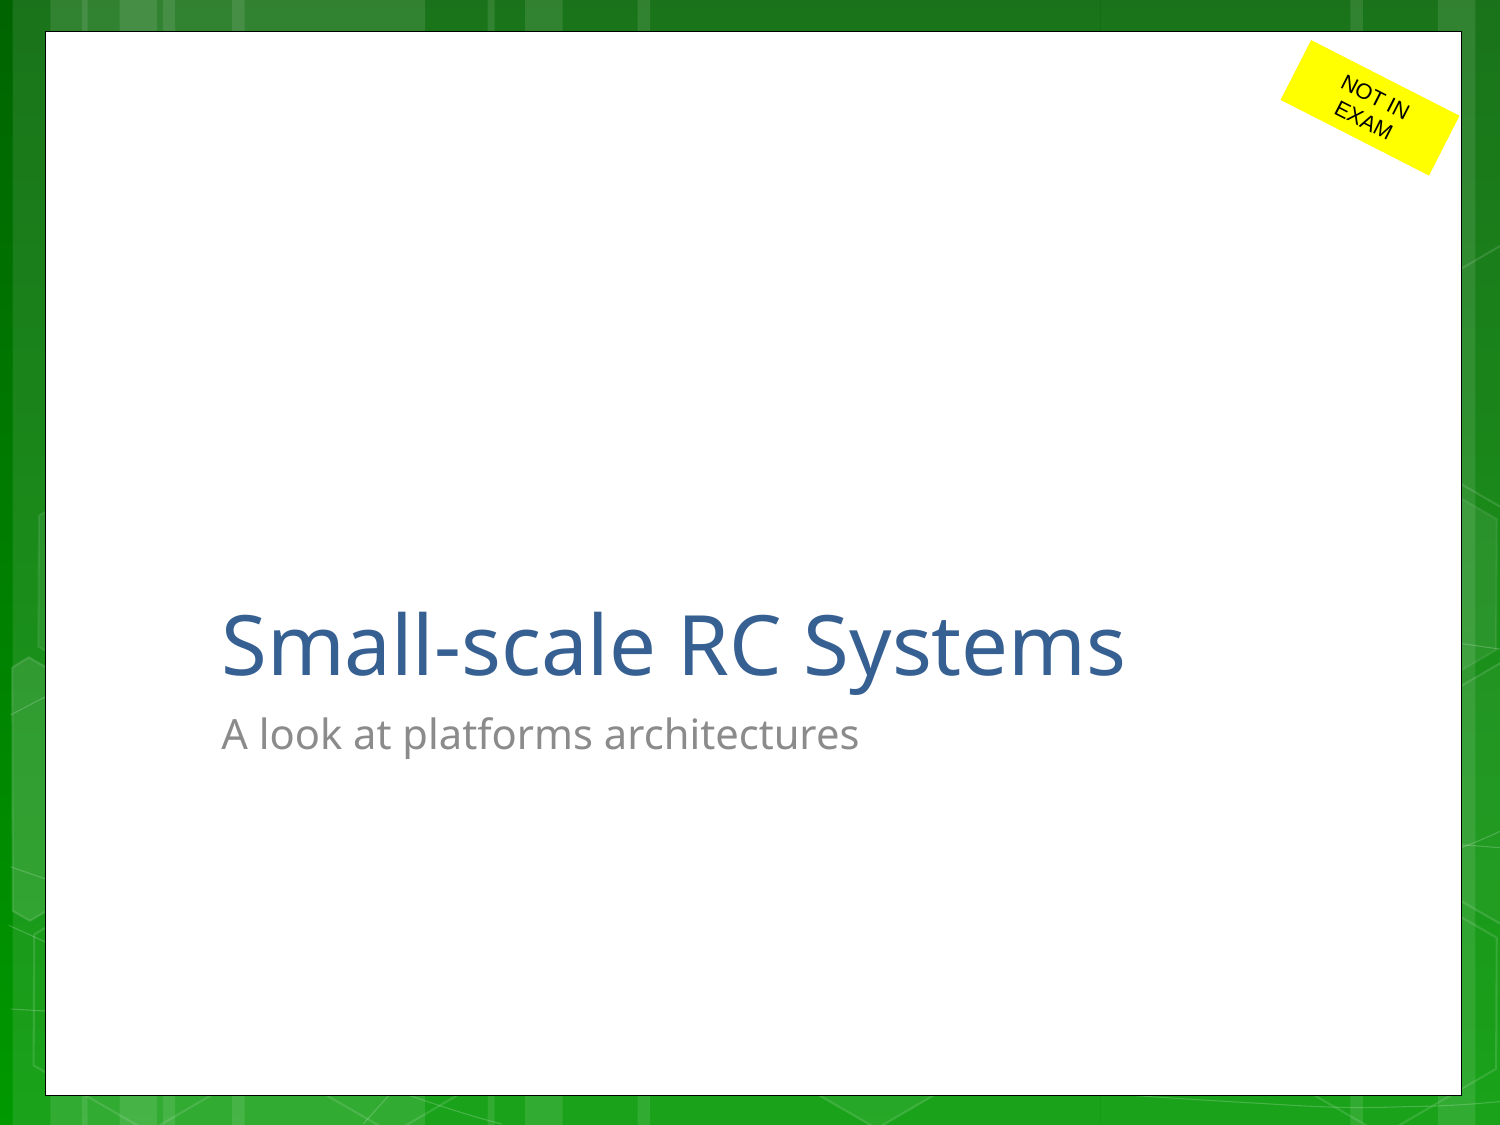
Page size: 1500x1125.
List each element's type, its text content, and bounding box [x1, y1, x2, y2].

list A look at platforms architectures [206, 699, 1296, 950]
text_box NOT IN EXAM [1280, 40, 1460, 176]
title Small-scale RC Systems [206, 475, 1296, 699]
